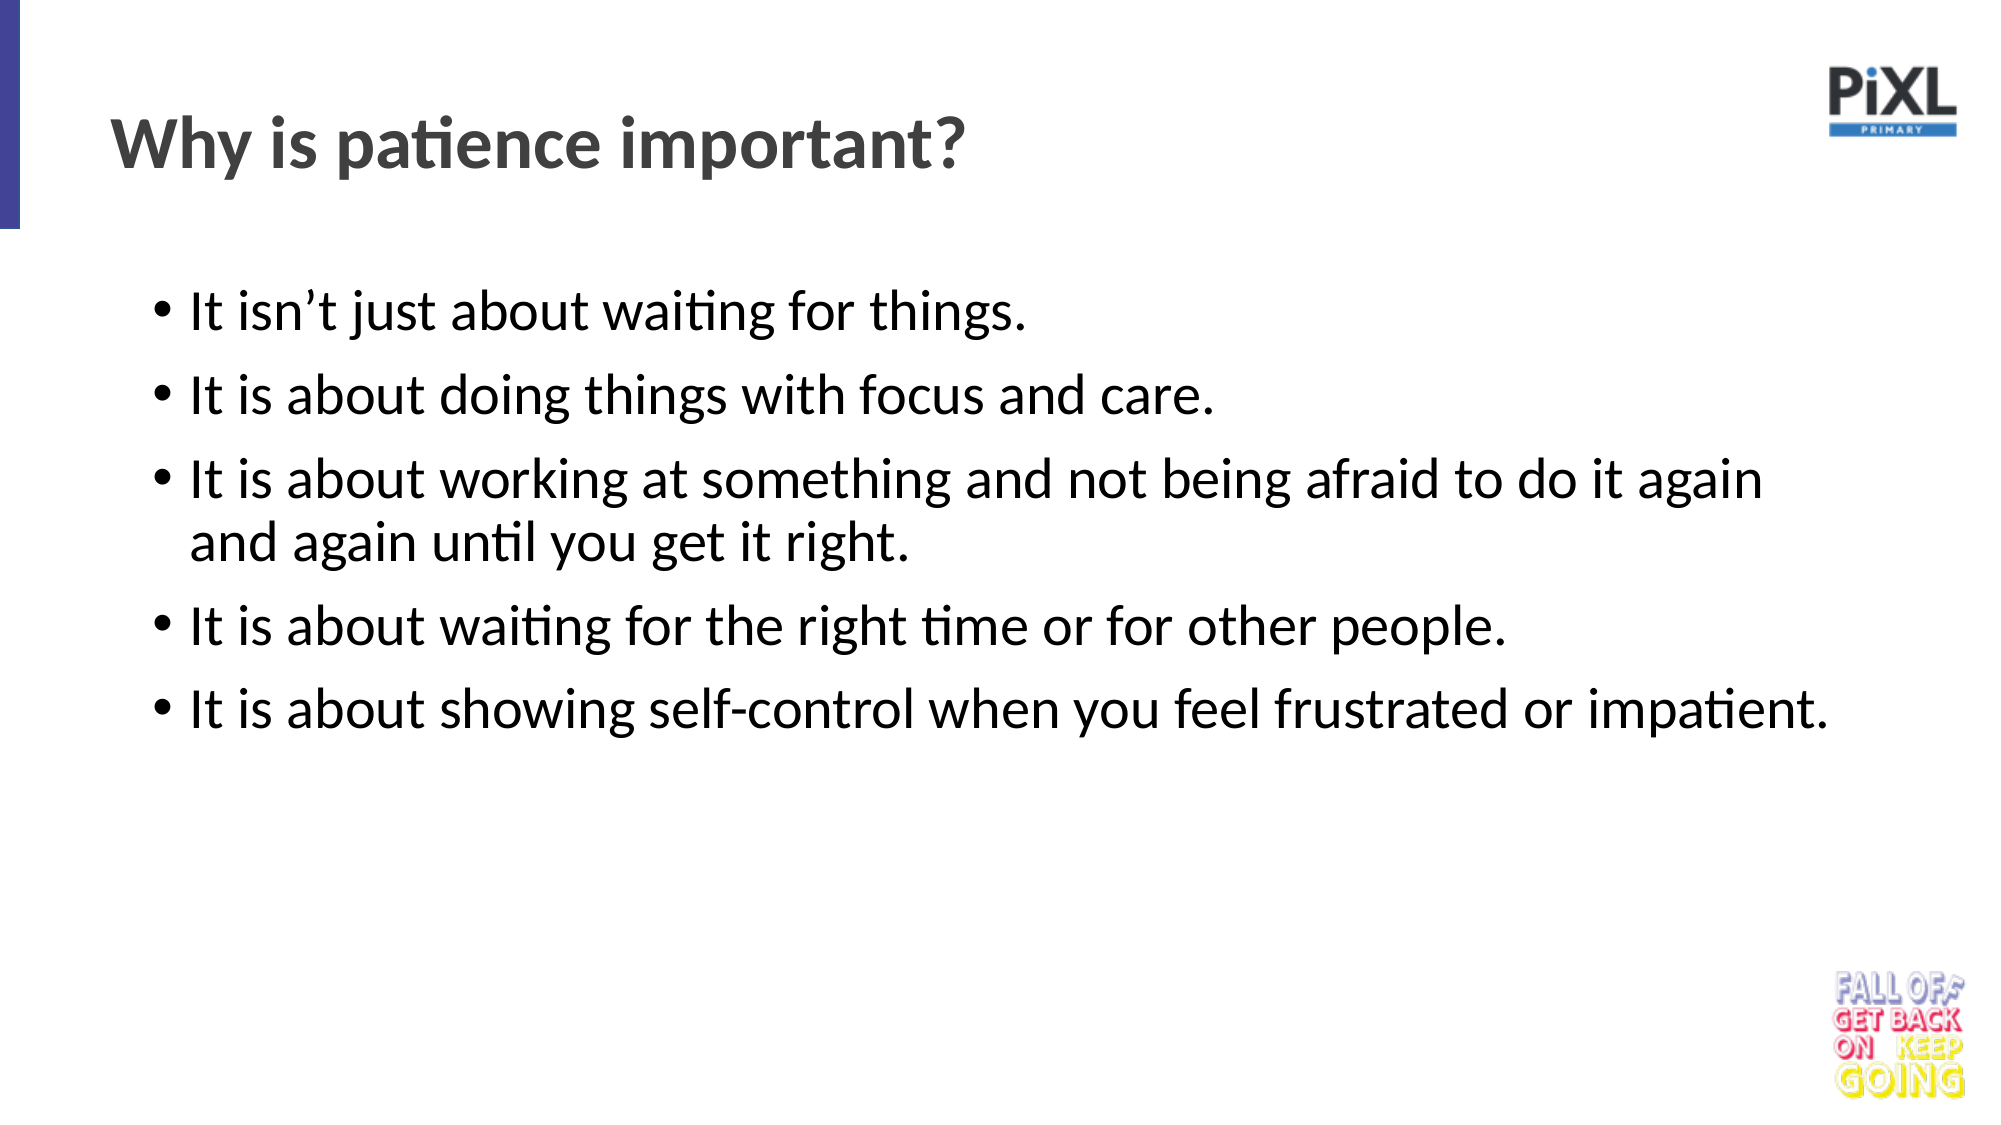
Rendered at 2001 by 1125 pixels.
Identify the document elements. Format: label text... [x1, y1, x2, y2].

list It isn’t just about waiting for things. It is about doing things with focus and care. It is about working at something and not being afraid to do it again and again until you get it right. It is about waiting for the right time or for other people. It is about showing self-control when you feel frustrated or impatient. [137, 272, 1863, 987]
picture [1803, 5, 1982, 184]
picture [1818, 959, 1982, 1112]
text_box Why is patience important? [95, 83, 1619, 205]
